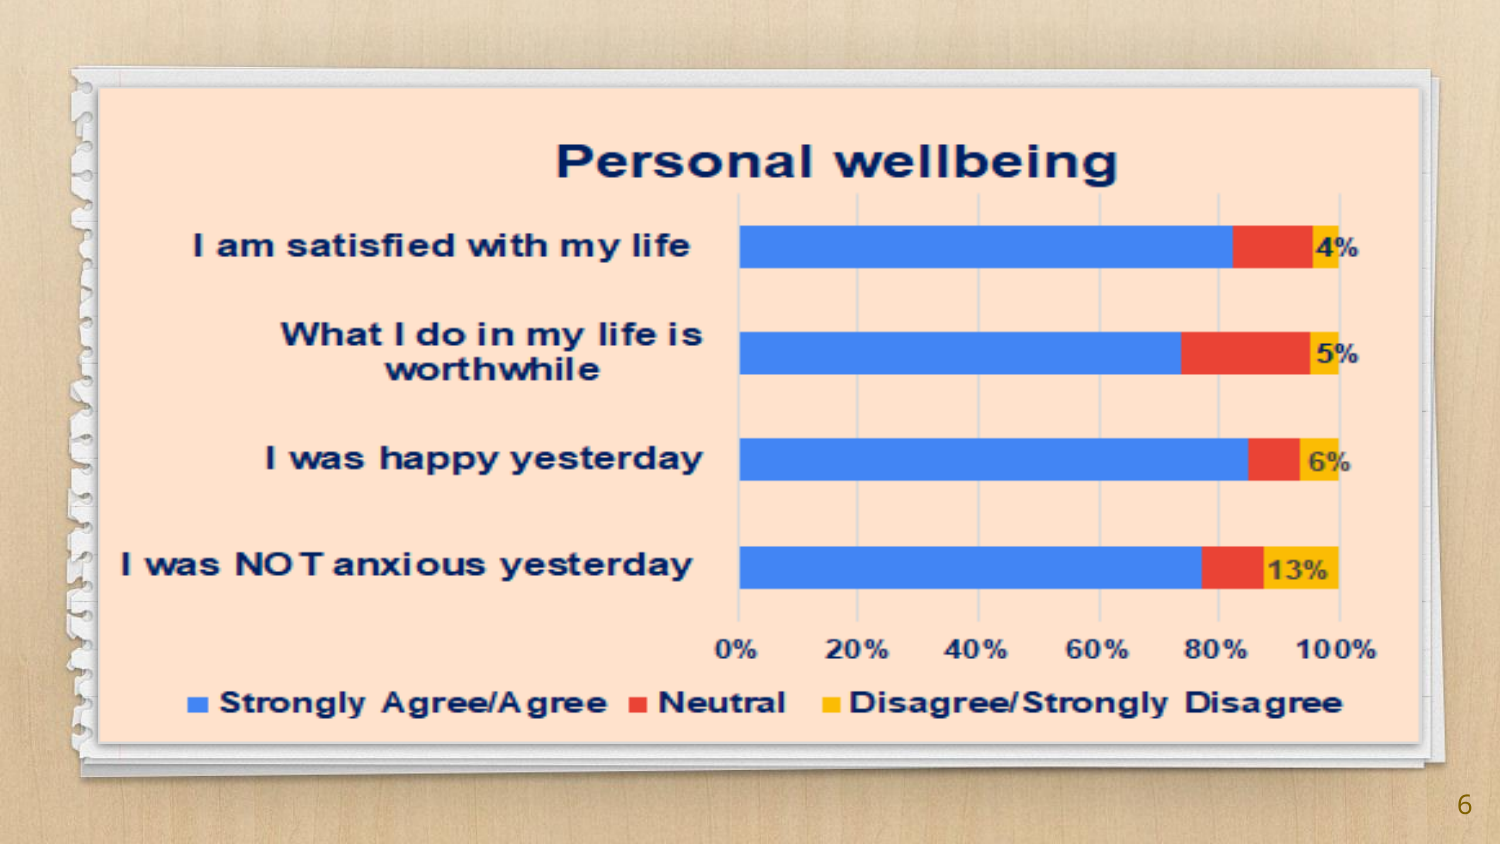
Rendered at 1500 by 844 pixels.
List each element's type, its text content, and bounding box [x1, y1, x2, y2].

picture [0, 0, 1500, 844]
slide_number 6 [1429, 767, 1500, 844]
